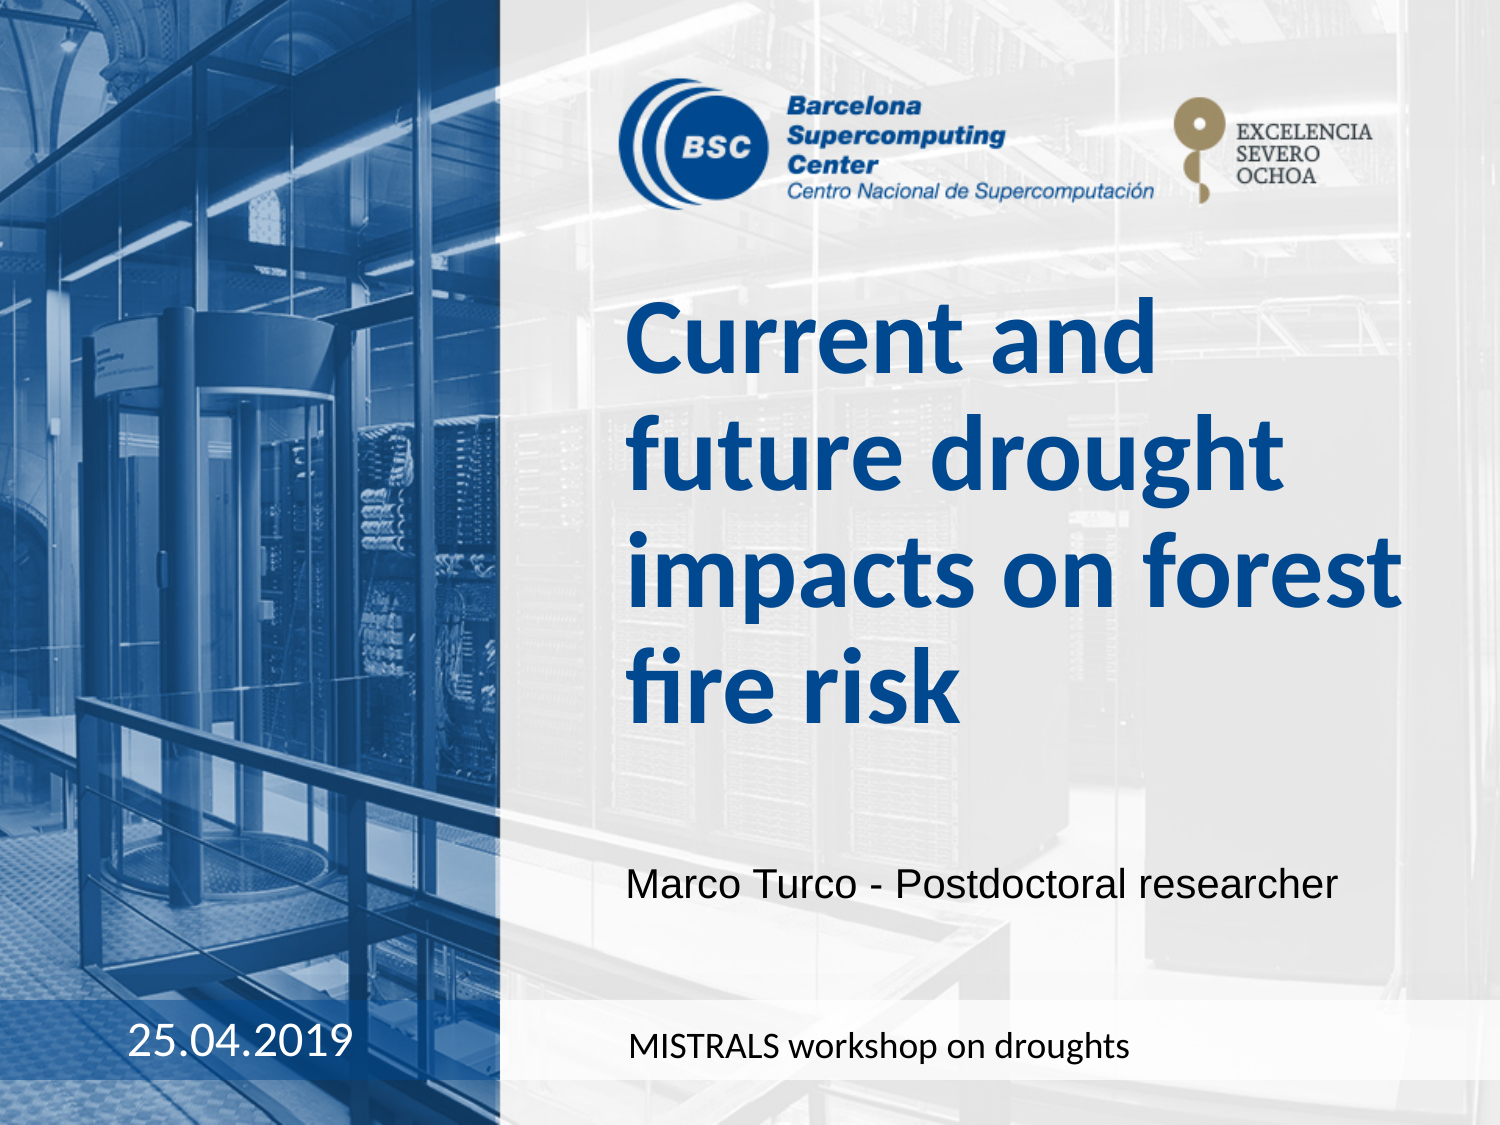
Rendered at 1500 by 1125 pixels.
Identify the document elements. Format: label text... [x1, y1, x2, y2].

text_box MISTRALS workshop on droughts [613, 1013, 1146, 1074]
subtitle Marco Turco - Postdoctoral researcher [610, 789, 1436, 975]
picture [0, 0, 1500, 1125]
list 25.04.2019 [40, 999, 441, 1080]
title Current and future drought impacts on forest fire risk [610, 267, 1436, 760]
